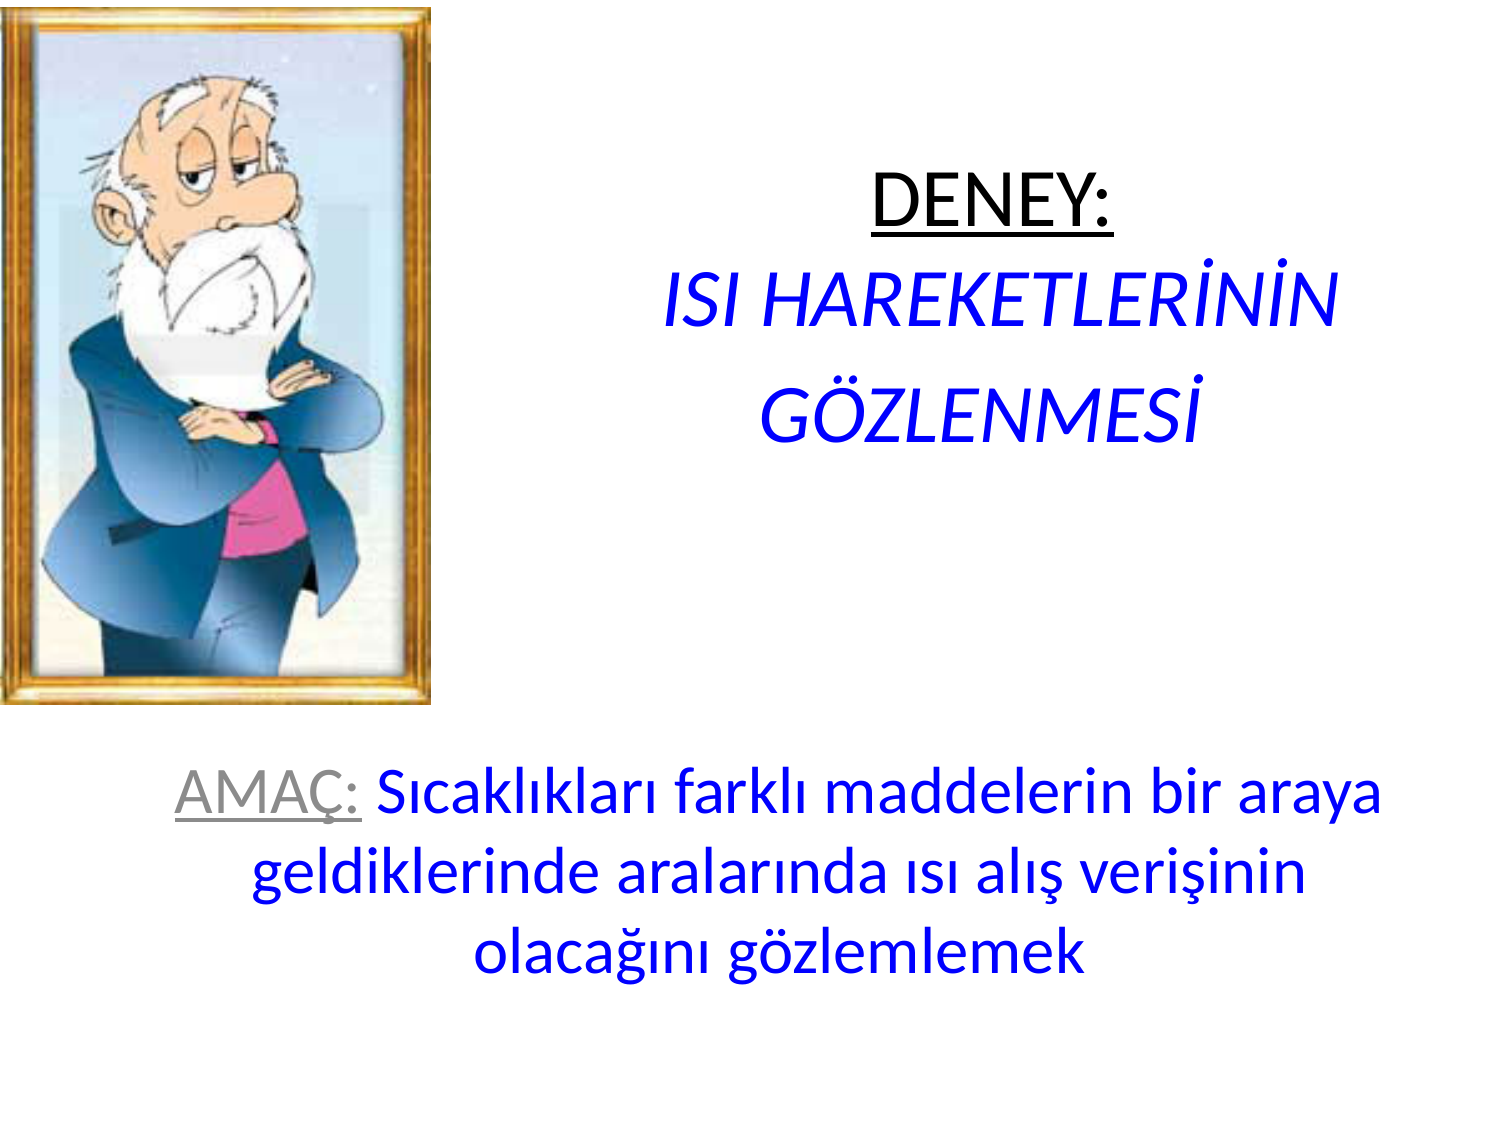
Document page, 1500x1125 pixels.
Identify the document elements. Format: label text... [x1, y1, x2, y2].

title DENEY: ISI HAREKETLERİNİN GÖZLENMESİ [484, 54, 1500, 551]
picture [0, 7, 432, 705]
subtitle AMAÇ: Sıcaklıkları farklı maddelerin bir araya geldiklerinde aralarında ısı alış verişinin olacağını gözlemlemek [123, 739, 1436, 1083]
